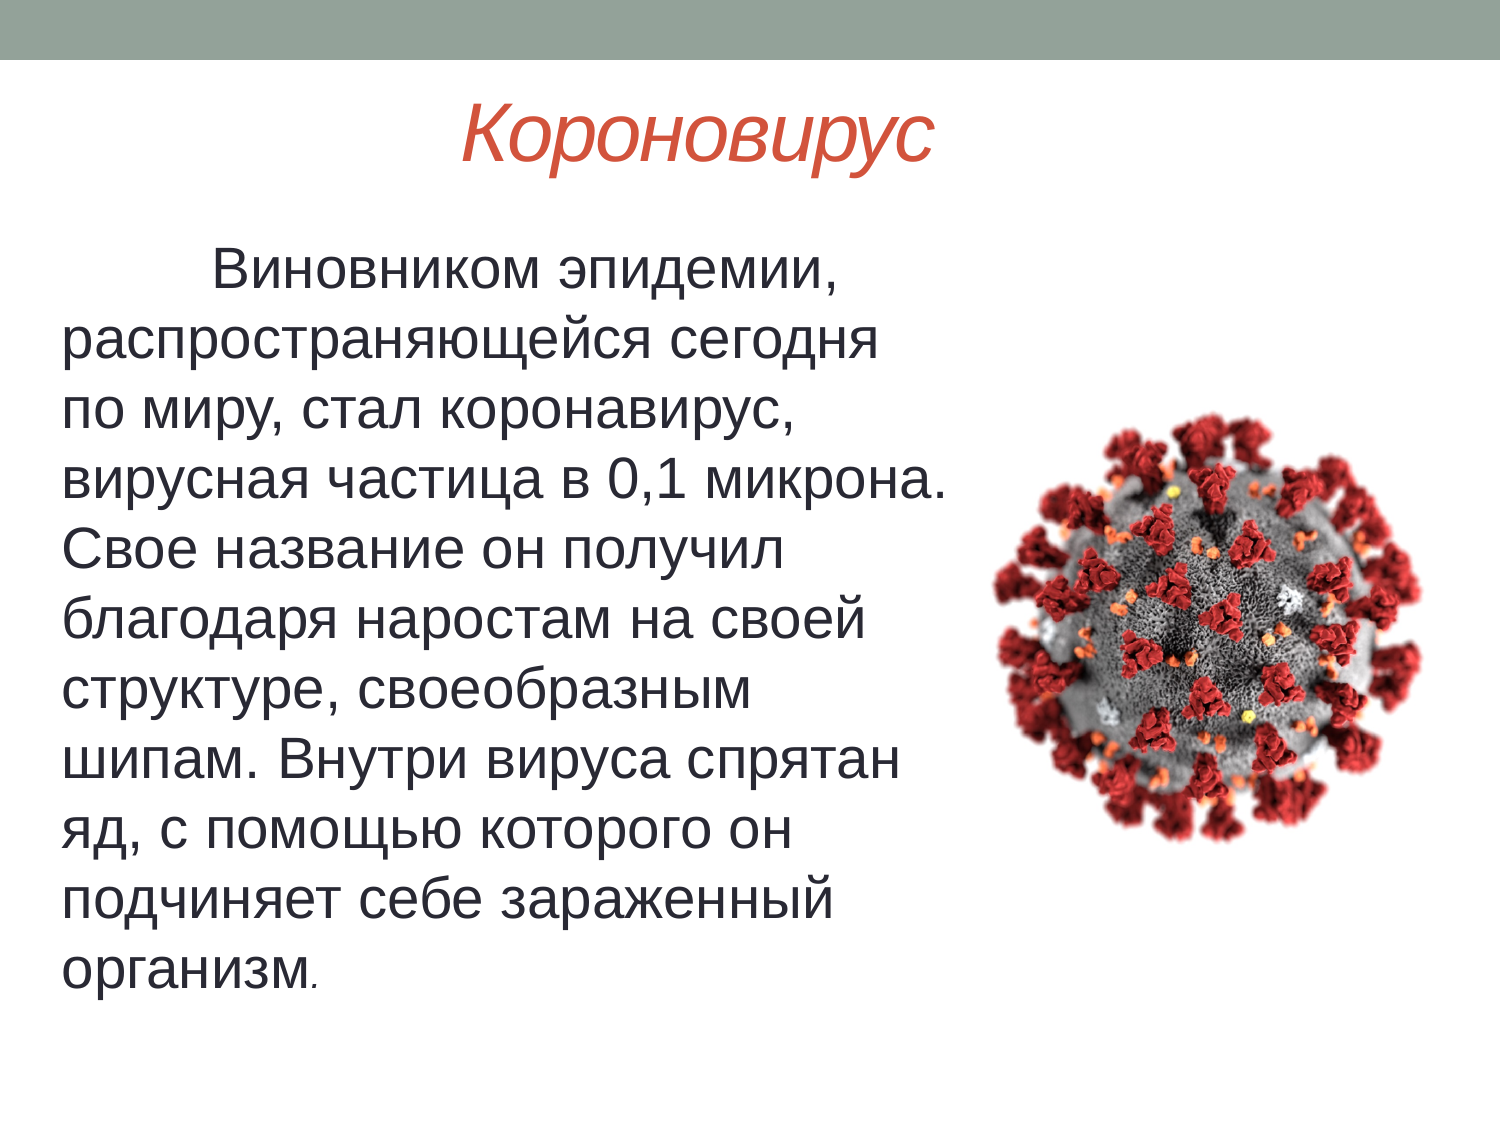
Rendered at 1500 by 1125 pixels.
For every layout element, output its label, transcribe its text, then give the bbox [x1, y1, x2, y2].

picture [925, 386, 1454, 883]
text_box Виновником эпидемии, распространяющейся сегодня по миру, стал коронавирус, вирусная частица в 0,1 микрона. Свое название он получил благодаря наростам на своей структуре, своеобразным шипам. Внутри вируса спрятан яд, с помощью которого он подчиняет себе зараженный организм. [46, 222, 973, 1008]
title Короновирус [445, 46, 1055, 210]
